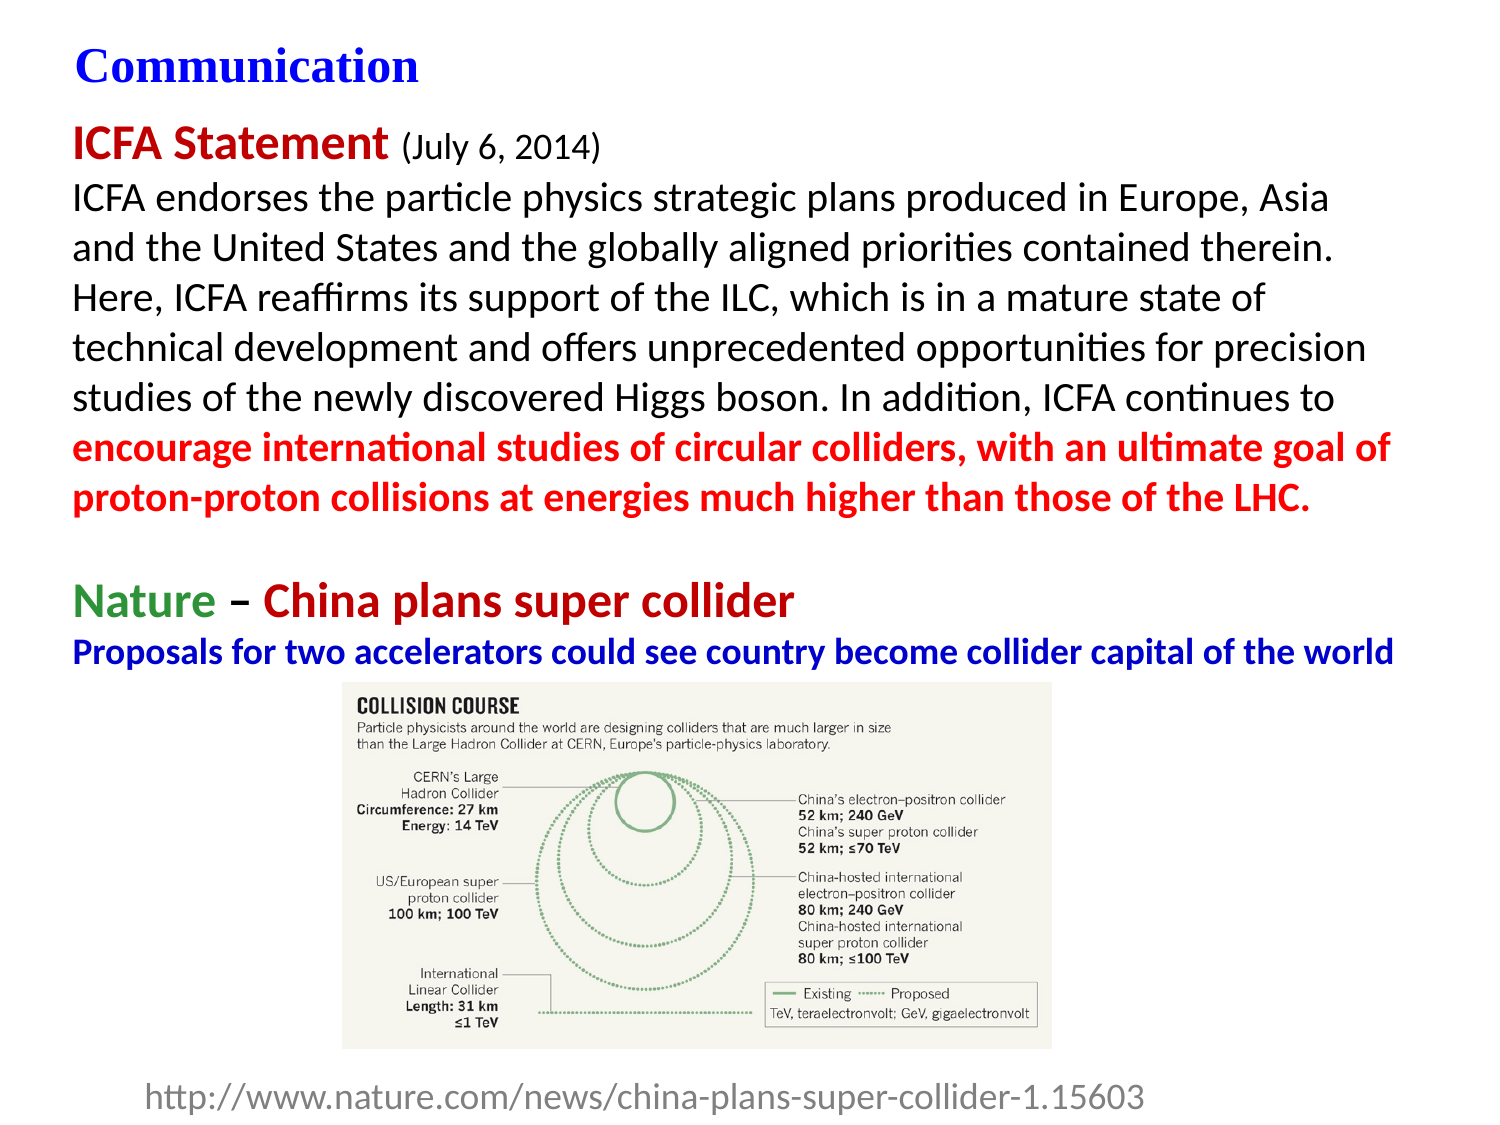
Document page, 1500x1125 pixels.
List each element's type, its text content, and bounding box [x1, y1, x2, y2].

text_box ICFA Statement (July 6, 2014) ICFA endorses the particle physics strategic plans produced in Europe, Asia and the United States and the globally aligned priorities contained therein. Here, ICFA reaffirms its support of the ILC, which is in a mature state of technical development and offers unprecedented opportunities for precision studies of the newly discovered Higgs boson. In addition, ICFA continues to encourage international studies of circular colliders, with an ultimate goal of proton-proton collisions at energies much higher than those of the LHC. [57, 102, 1408, 528]
text_box http://www.nature.com/news/china-plans-super-collider-1.15603 [129, 1064, 1346, 1125]
text_box Nature – China plans super collider Proposals for two accelerators could see country become collider capital of the world [57, 529, 1421, 680]
picture [342, 681, 1052, 1049]
text_box Communication [59, 25, 435, 100]
